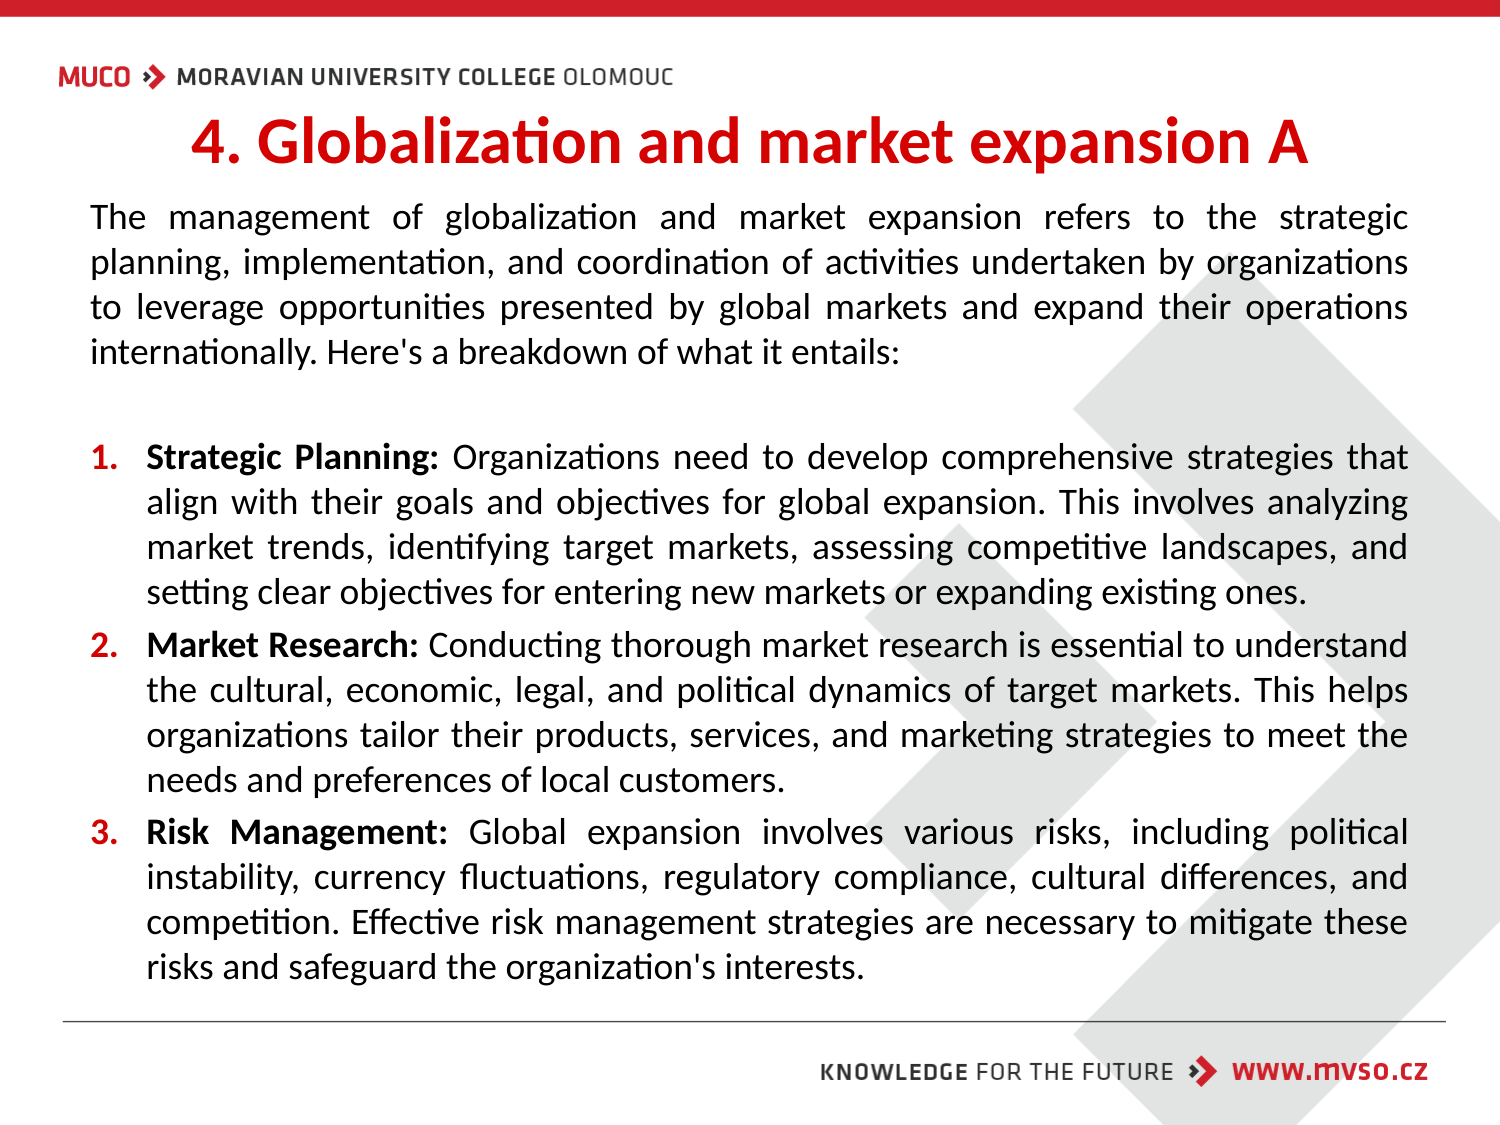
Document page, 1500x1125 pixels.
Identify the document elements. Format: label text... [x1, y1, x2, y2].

picture [0, 0, 1500, 1125]
list The management of globalization and market expansion refers to the strategic planning, implementation, and coordination of activities undertaken by organizations to leverage opportunities presented by global markets and expand their operations internationally. Here's a breakdown of what it entails: Strategic Planning: Organizations need to develop comprehensive strategies that align with their goals and objectives for global expansion. This involves analyzing market trends, identifying target markets, assessing competitive landscapes, and setting clear objectives for entering new markets or expanding existing ones. Market Research: Conducting thorough market research is essential to understand the cultural, economic, legal, and political dynamics of target markets. This helps organizations tailor their products, services, and marketing strategies to meet the needs and preferences of local customers. Risk Management: Global expansion involves various risks, including political instability, currency fluctuations, regulatory compliance, cultural differences, and competition. Effective risk management strategies are necessary to mitigate these risks and safeguard the organization's interests. [75, 184, 1425, 1005]
title 4. Globalization and market expansion A [75, 42, 1425, 184]
